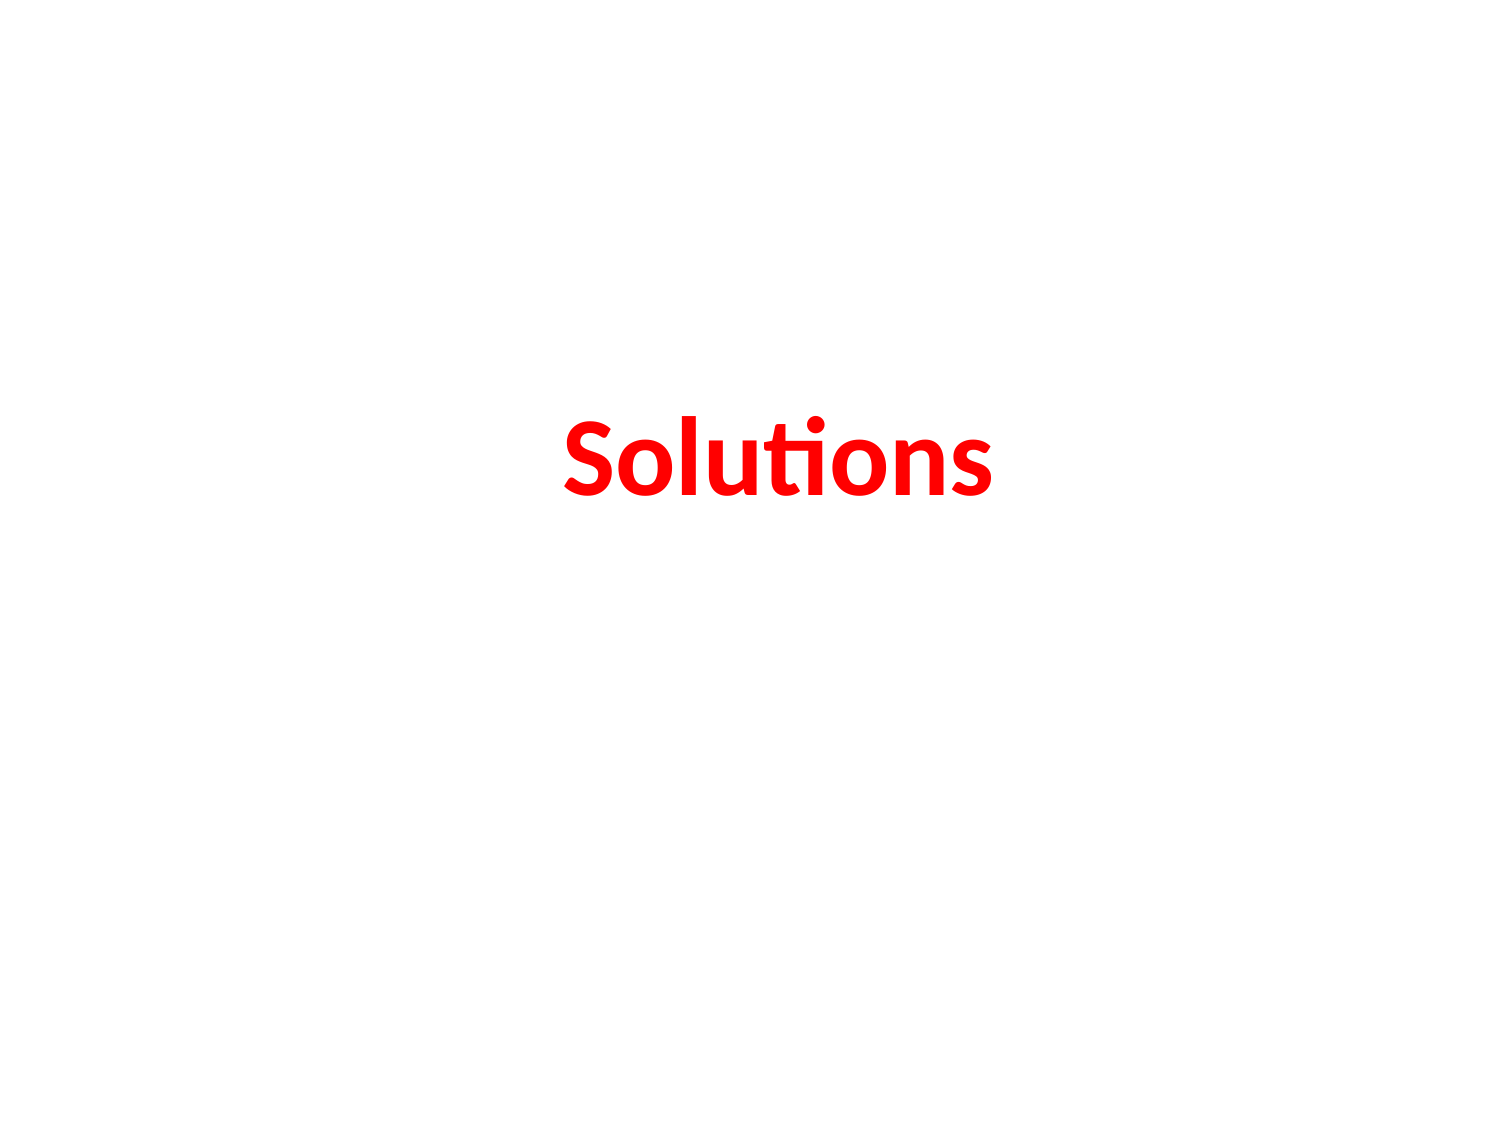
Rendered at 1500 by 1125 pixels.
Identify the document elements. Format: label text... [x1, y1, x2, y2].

text_box Solutions [546, 375, 1011, 526]
